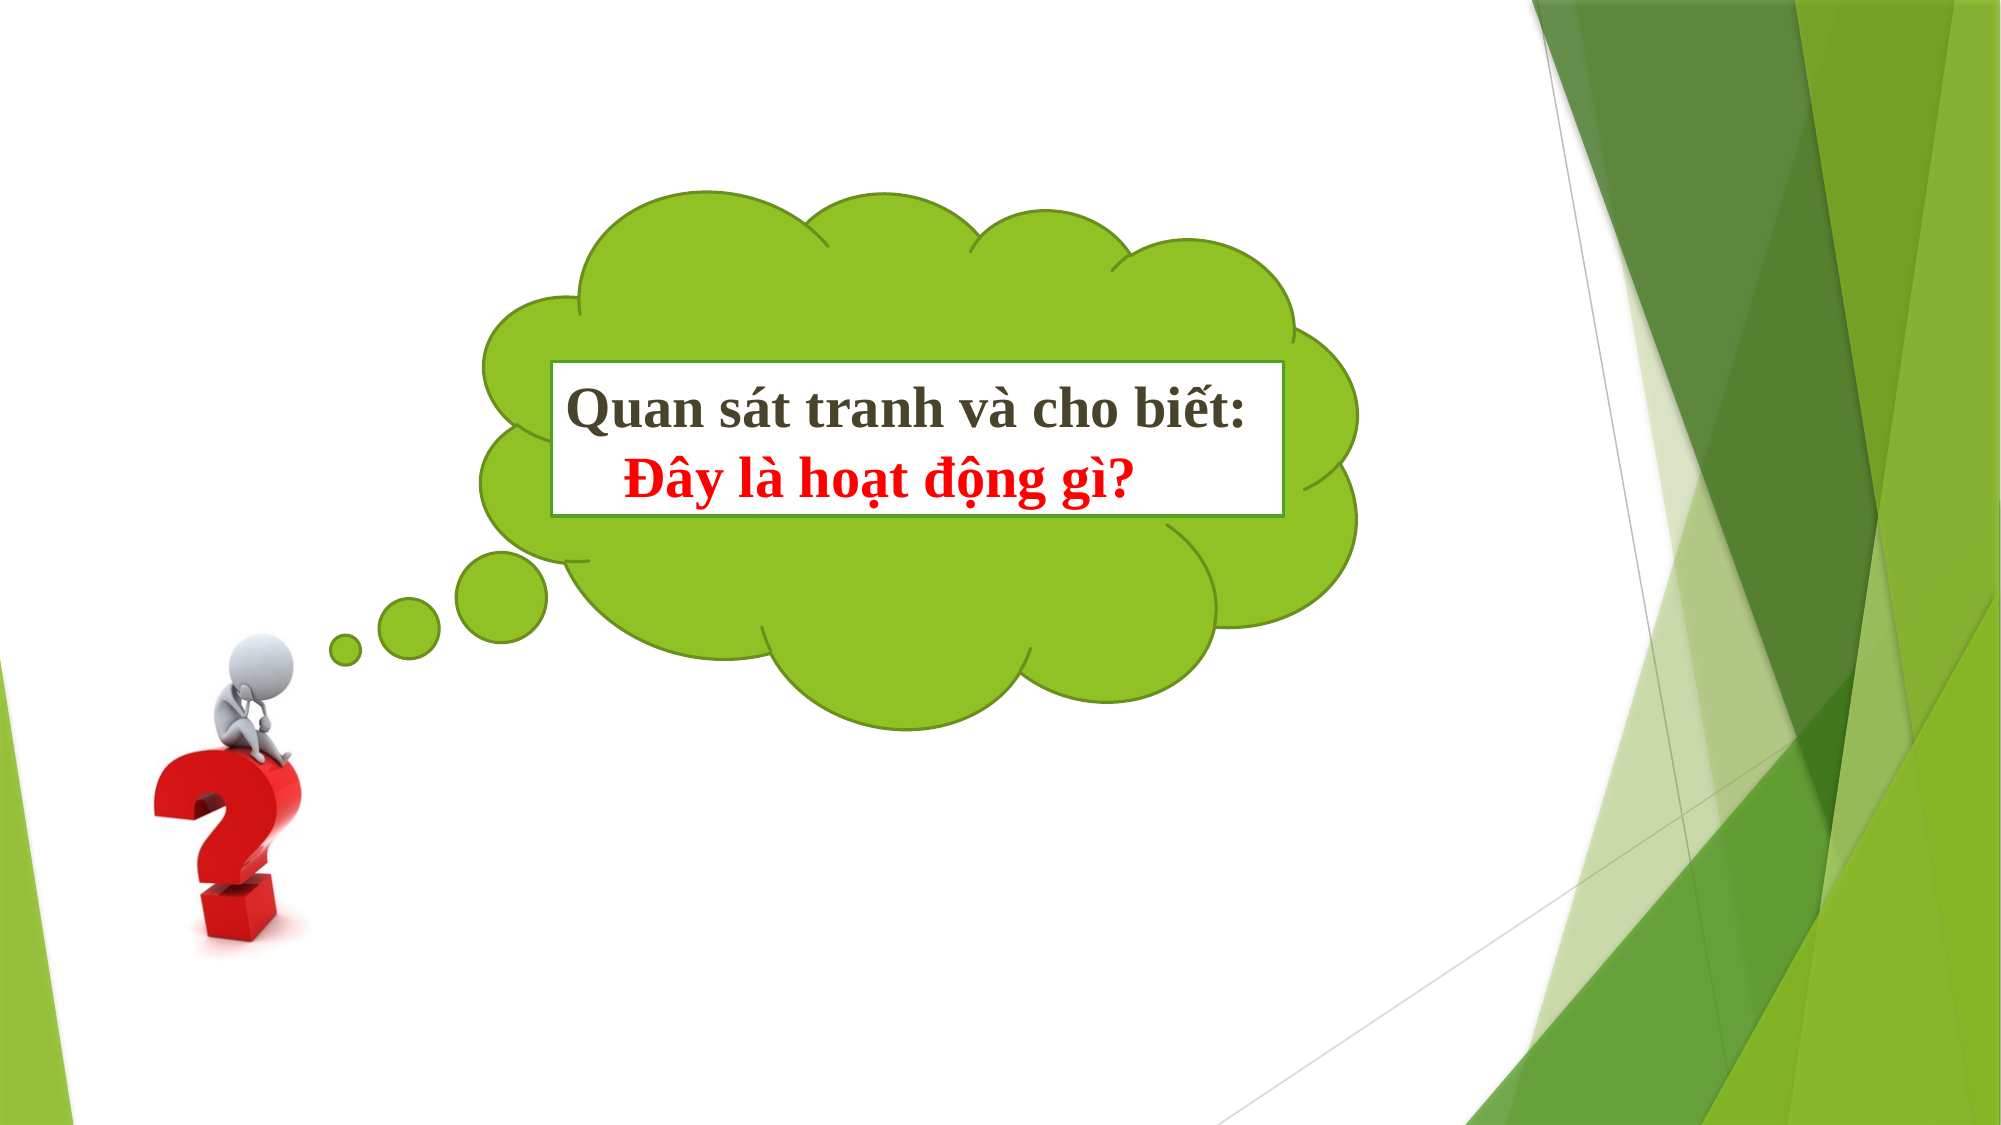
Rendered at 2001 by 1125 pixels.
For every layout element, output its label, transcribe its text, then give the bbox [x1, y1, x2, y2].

text_box [382, 597, 441, 653]
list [74, 612, 425, 963]
text_box Quan sát tranh và cho biết: Đây là hoạt động gì? [550, 360, 1285, 518]
text_box [454, 550, 548, 645]
text_box [478, 190, 1360, 732]
